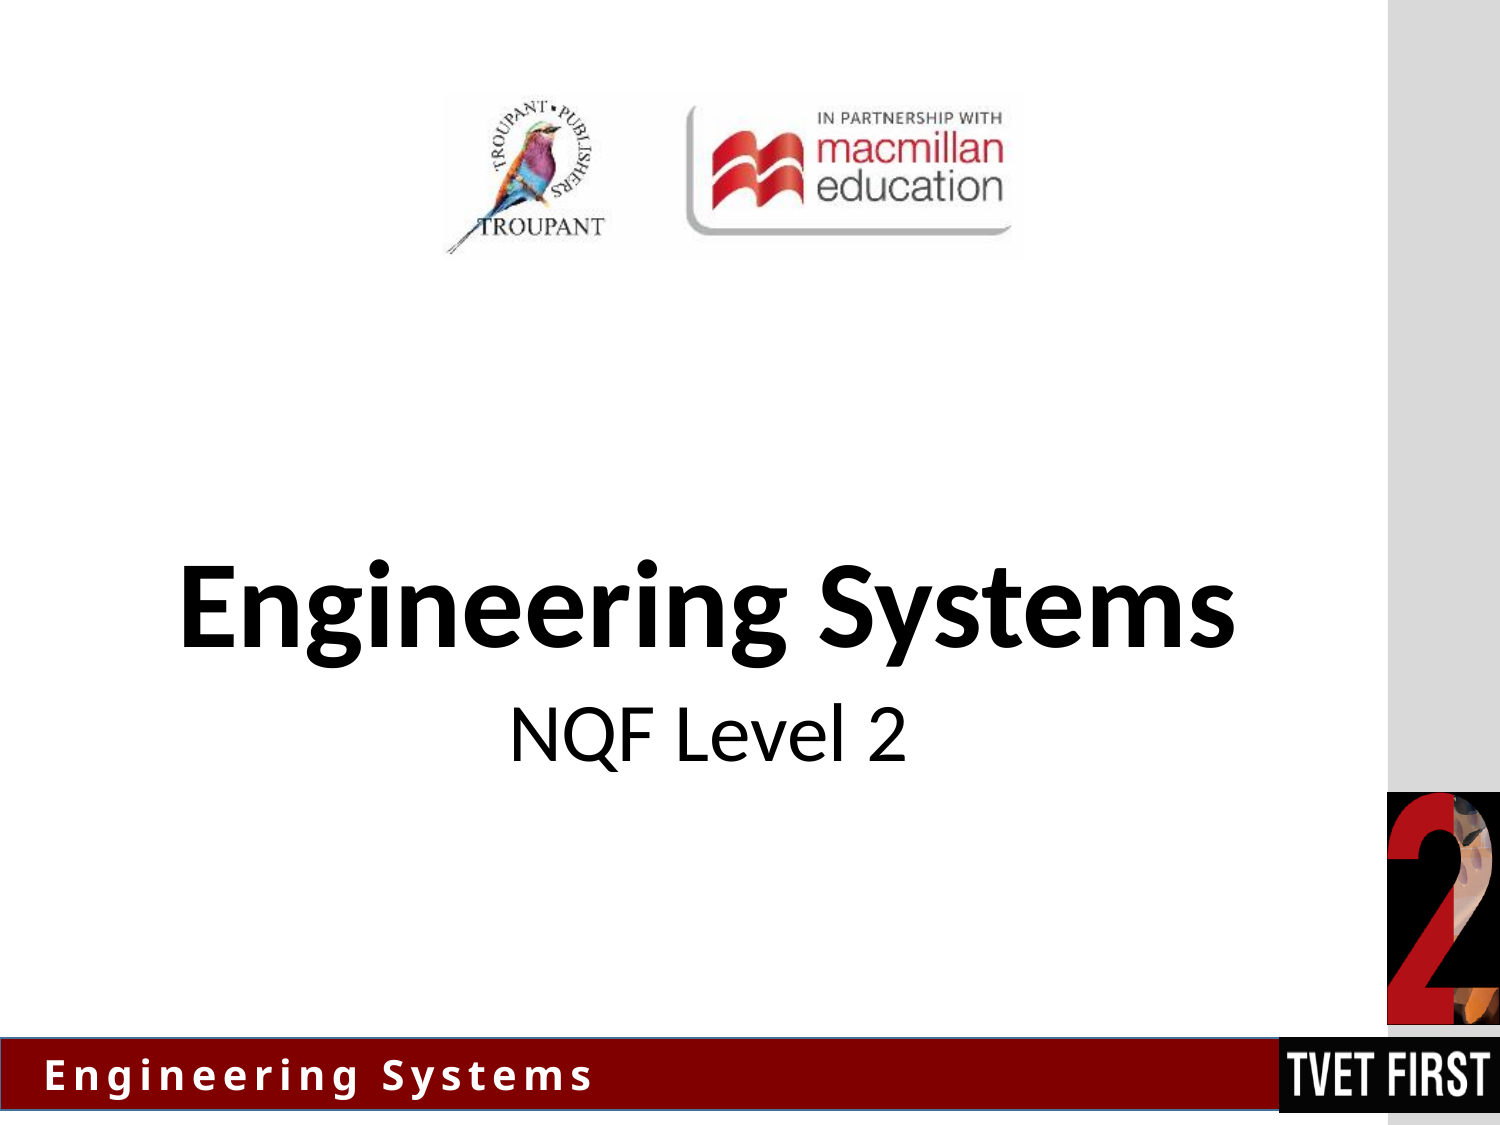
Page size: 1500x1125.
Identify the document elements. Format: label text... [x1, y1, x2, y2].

picture [442, 94, 1023, 260]
picture [1387, 792, 1500, 1025]
picture [1279, 1037, 1500, 1113]
subtitle NQF Level 2 [0, 682, 1459, 955]
title Engineering Systems [159, 290, 1285, 682]
